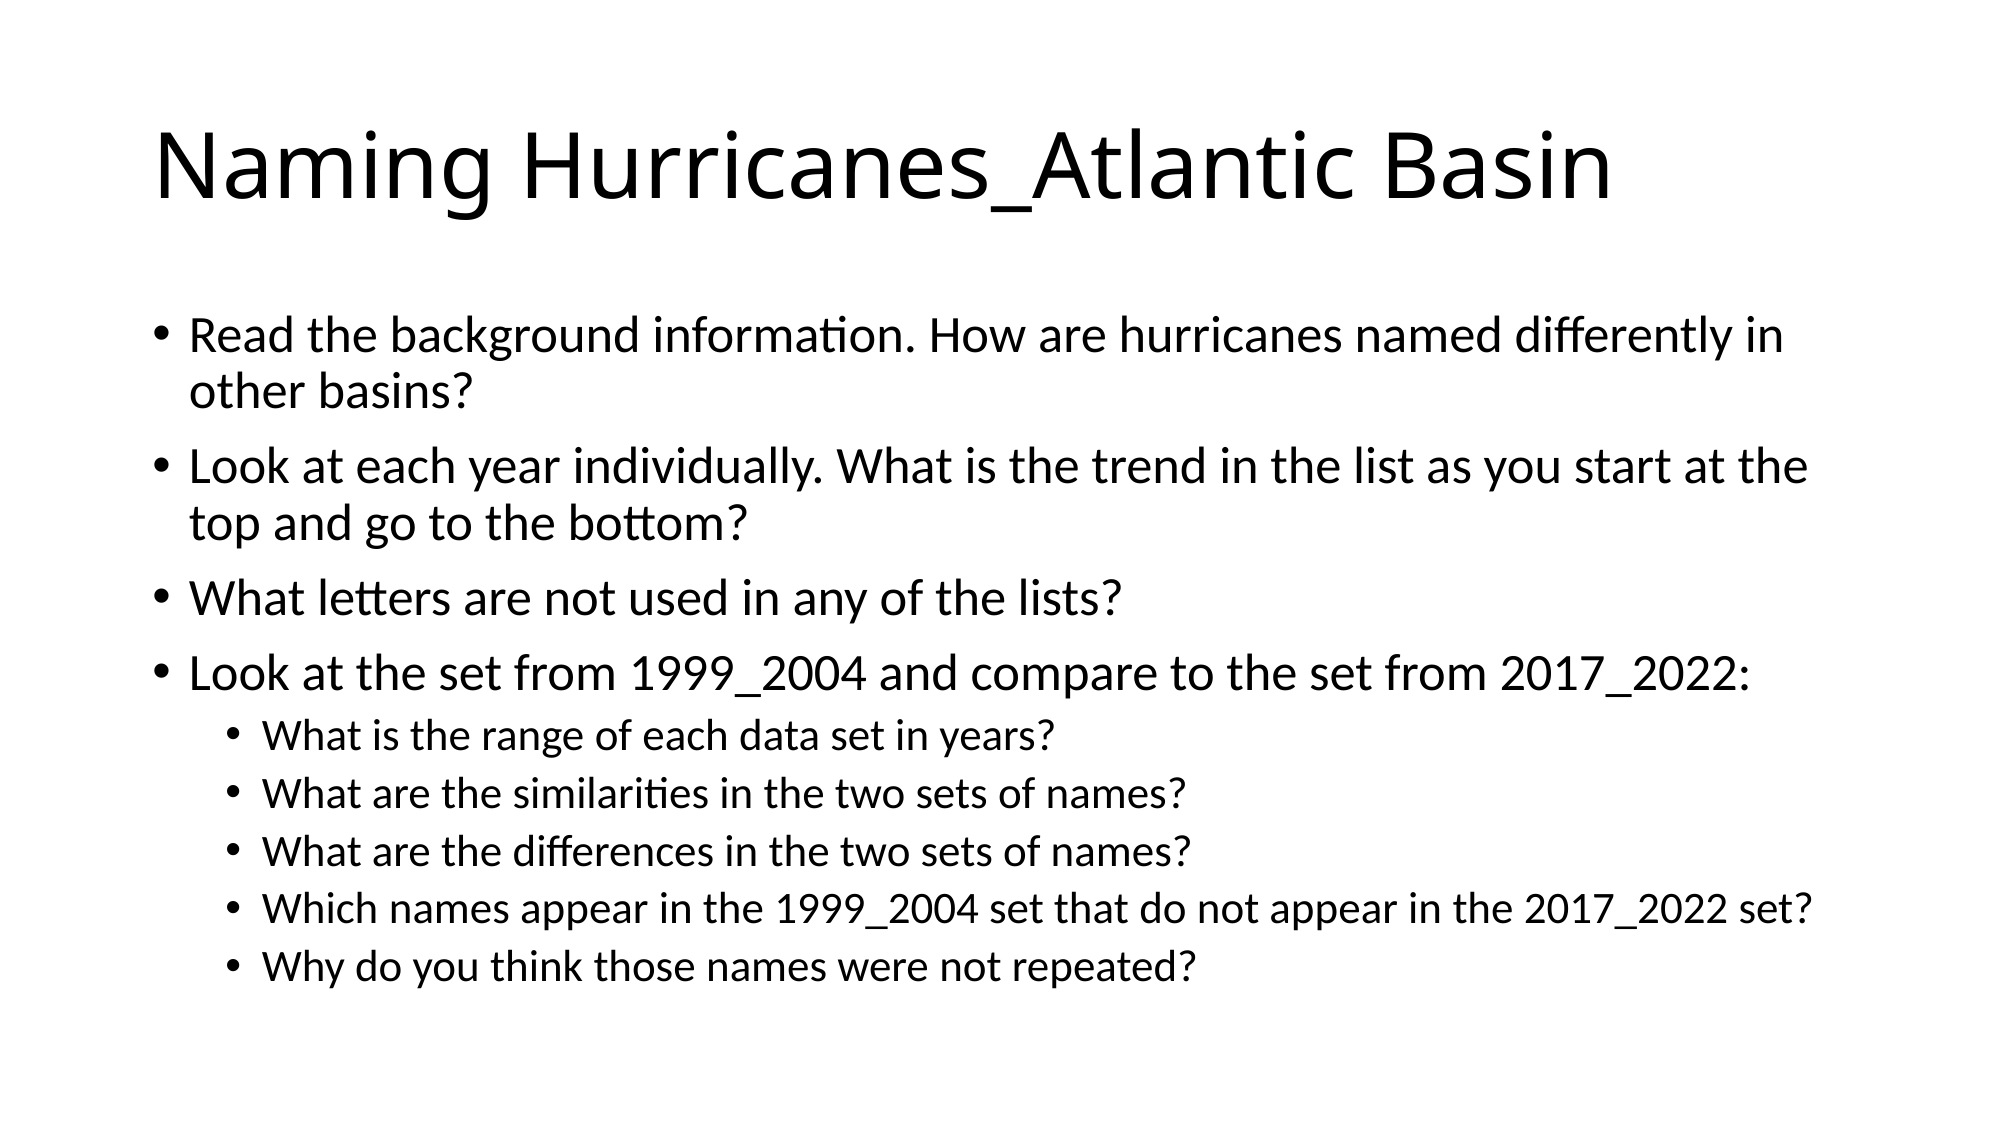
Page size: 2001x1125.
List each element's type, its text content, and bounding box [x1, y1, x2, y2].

list Read the background information. How are hurricanes named differently in other basins? Look at each year individually. What is the trend in the list as you start at the top and go to the bottom? What letters are not used in any of the lists? Look at the set from 1999_2004 and compare to the set from 2017_2022: What is the range of each data set in years? What are the similarities in the two sets of names? What are the differences in the two sets of names? Which names appear in the 1999_2004 set that do not appear in the 2017_2022 set? Why do you think those names were not repeated? [137, 299, 1863, 1014]
title Naming Hurricanes_Atlantic Basin [137, 59, 1863, 278]
